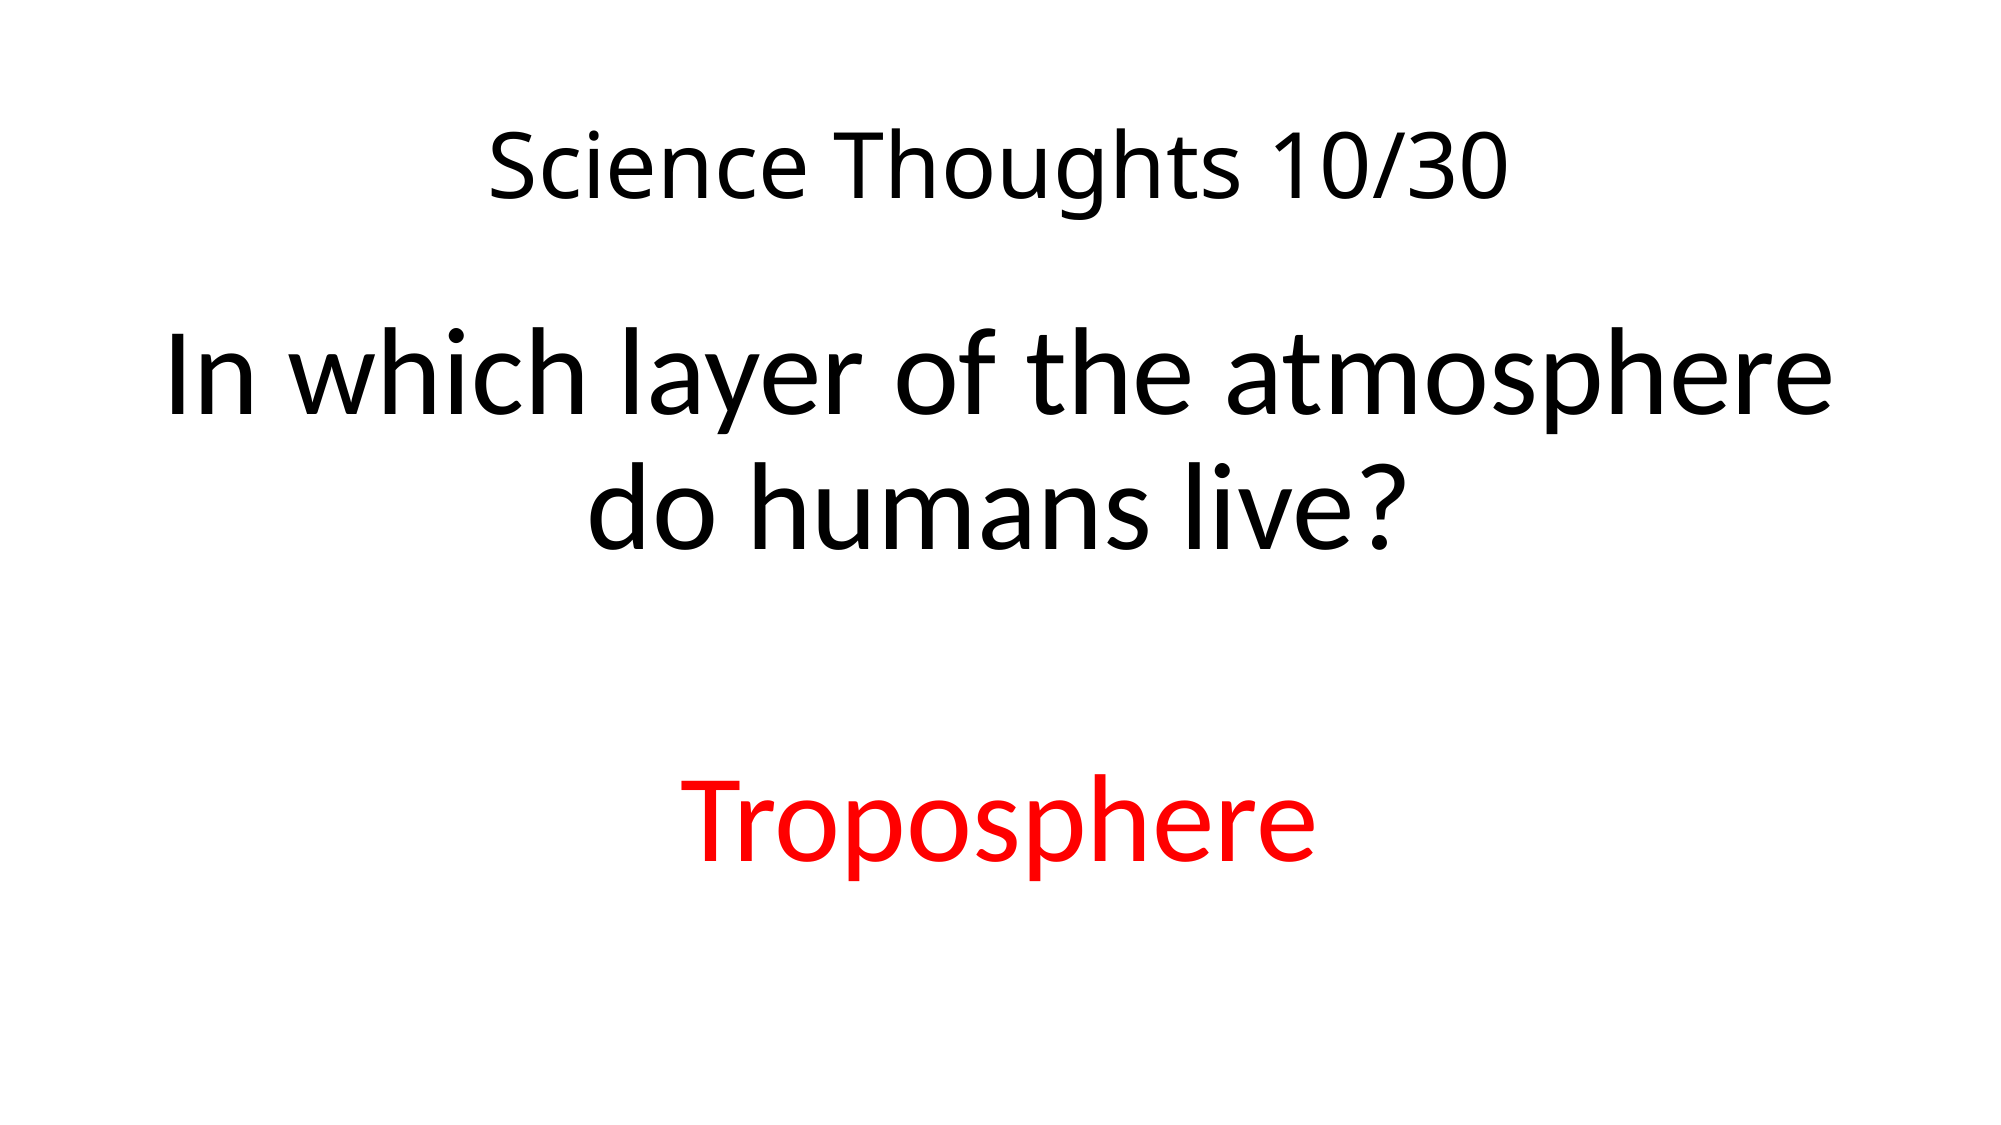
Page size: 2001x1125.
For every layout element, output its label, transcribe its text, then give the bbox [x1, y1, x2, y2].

list In which layer of the atmosphere do humans live? Troposphere [137, 299, 1863, 1014]
title Science Thoughts 10/30 [137, 59, 1863, 278]
